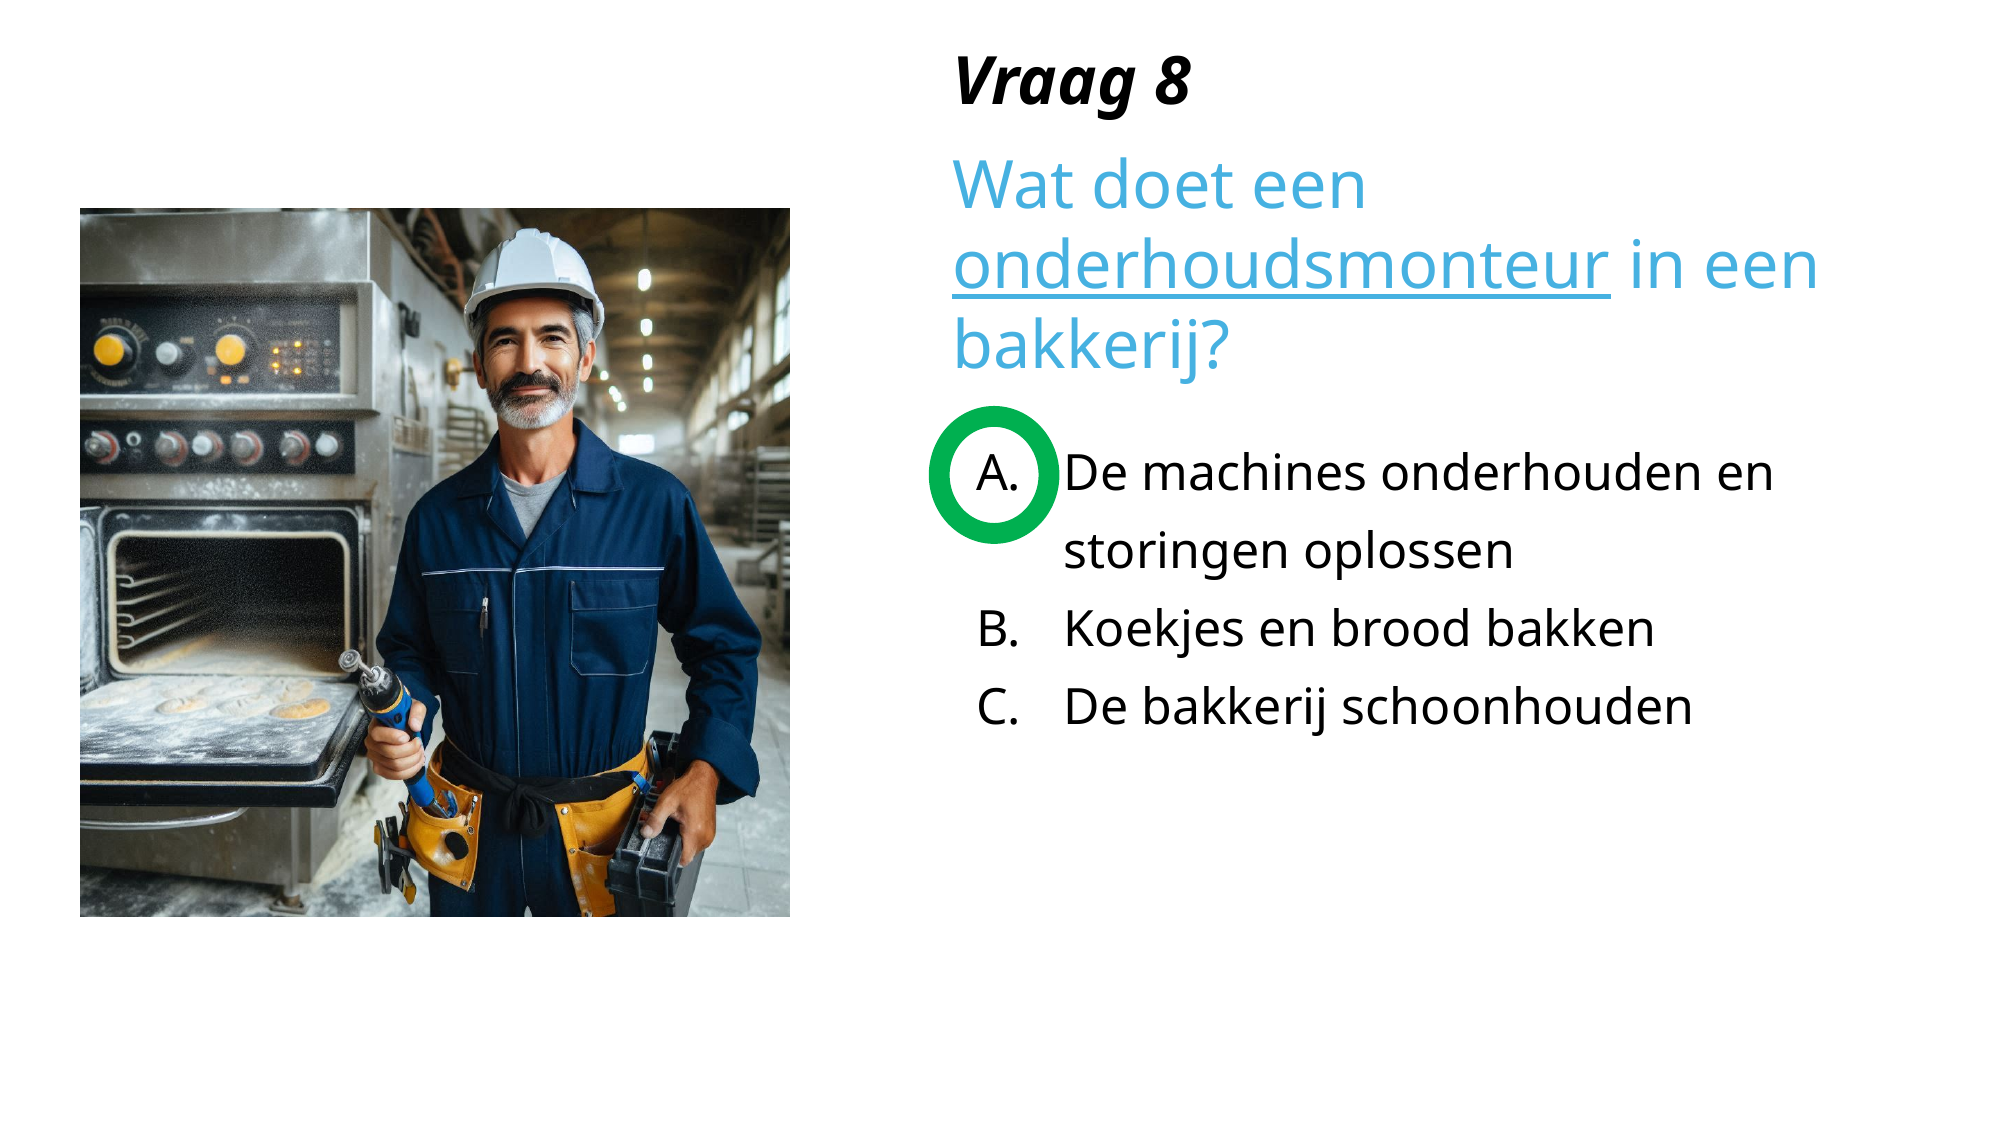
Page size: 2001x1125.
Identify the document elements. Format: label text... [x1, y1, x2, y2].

picture [80, 207, 790, 918]
text_box De machines onderhouden en storingen oplossen Koekjes en brood bakken De bakkerij schoonhouden [946, 415, 1995, 742]
text_box Vraag 8 Wat doet een onderhoudsmonteur in een bakkerij? [937, 20, 2000, 436]
text_box [937, 414, 1051, 536]
